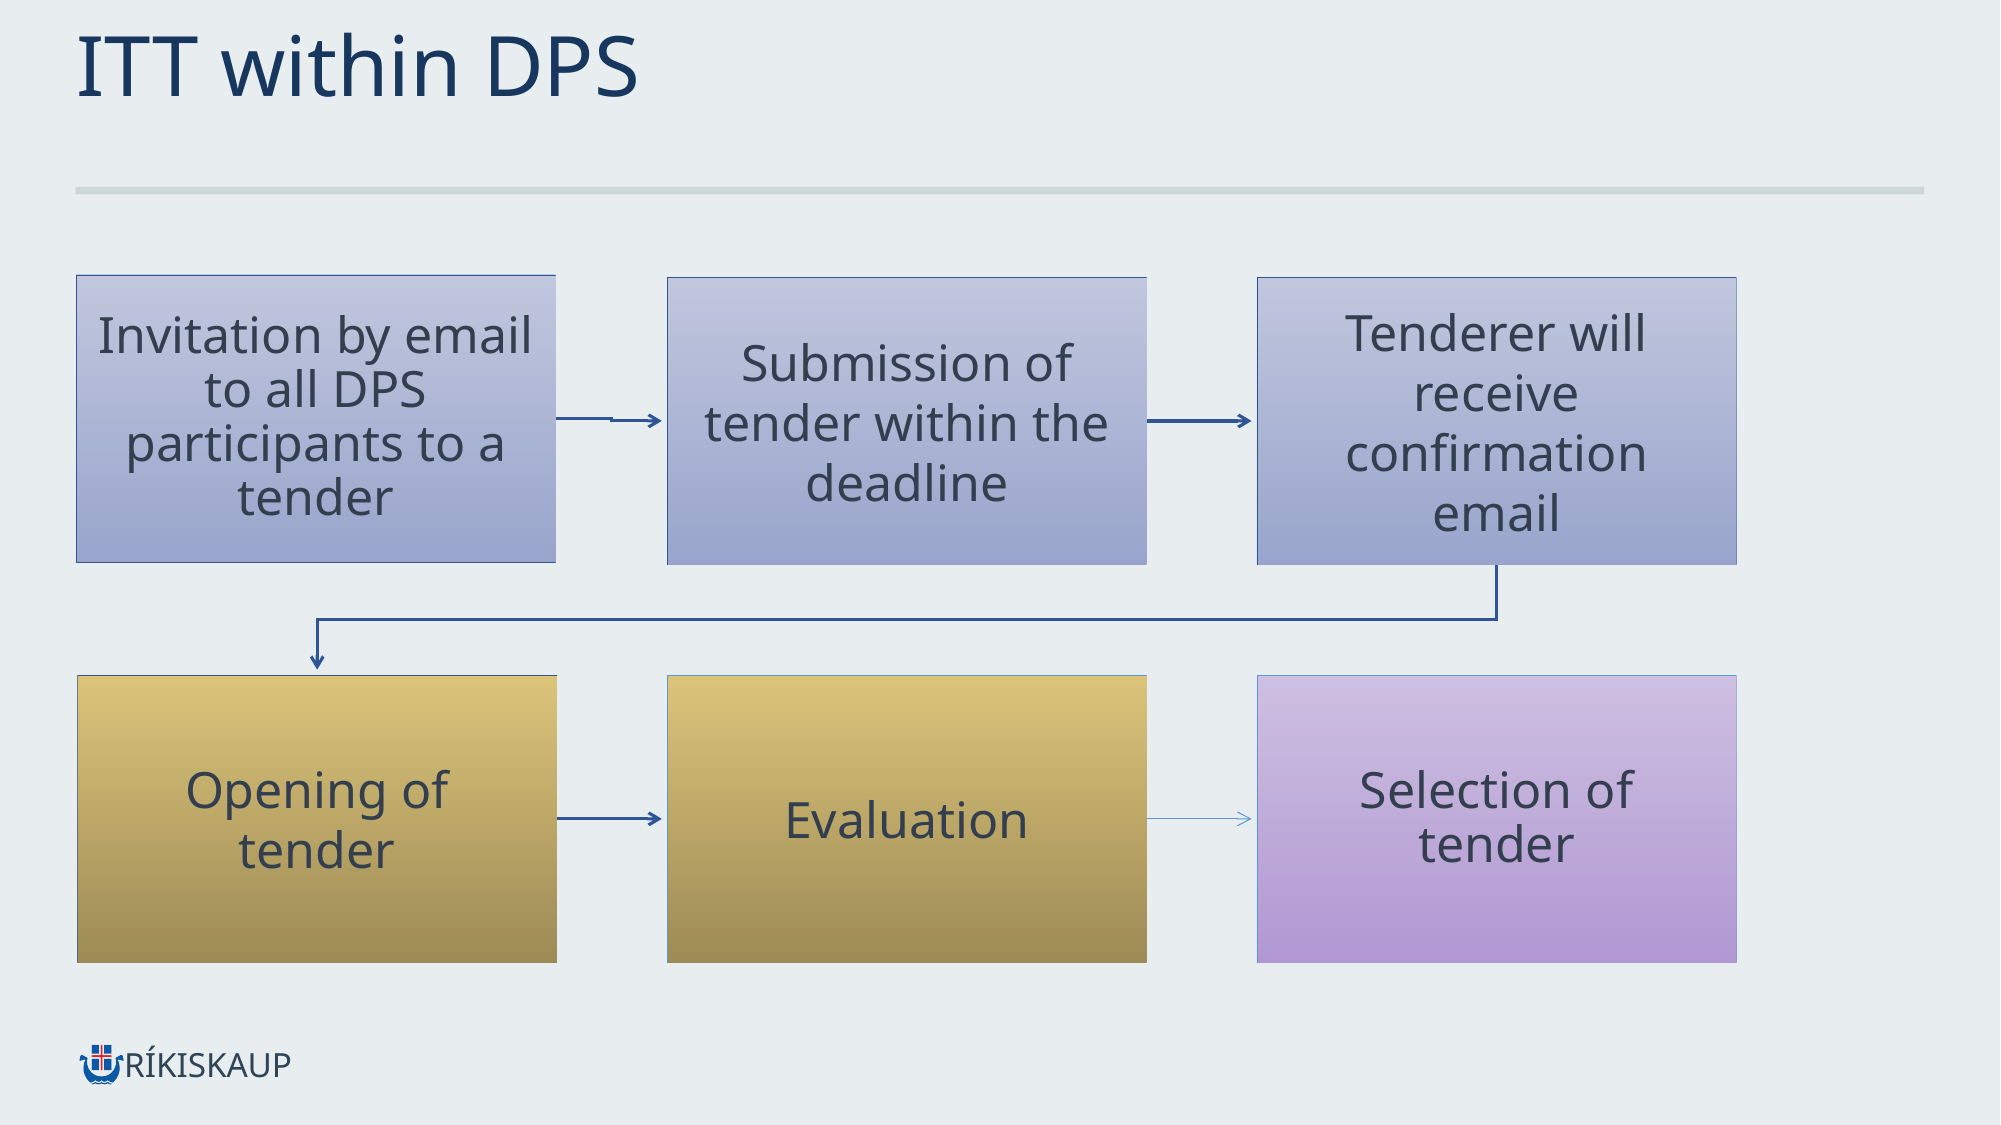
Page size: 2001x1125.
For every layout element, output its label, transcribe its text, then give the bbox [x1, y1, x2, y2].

picture [75, 1041, 127, 1088]
title ITT within DPS [76, 62, 1925, 177]
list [76, 215, 1738, 1025]
